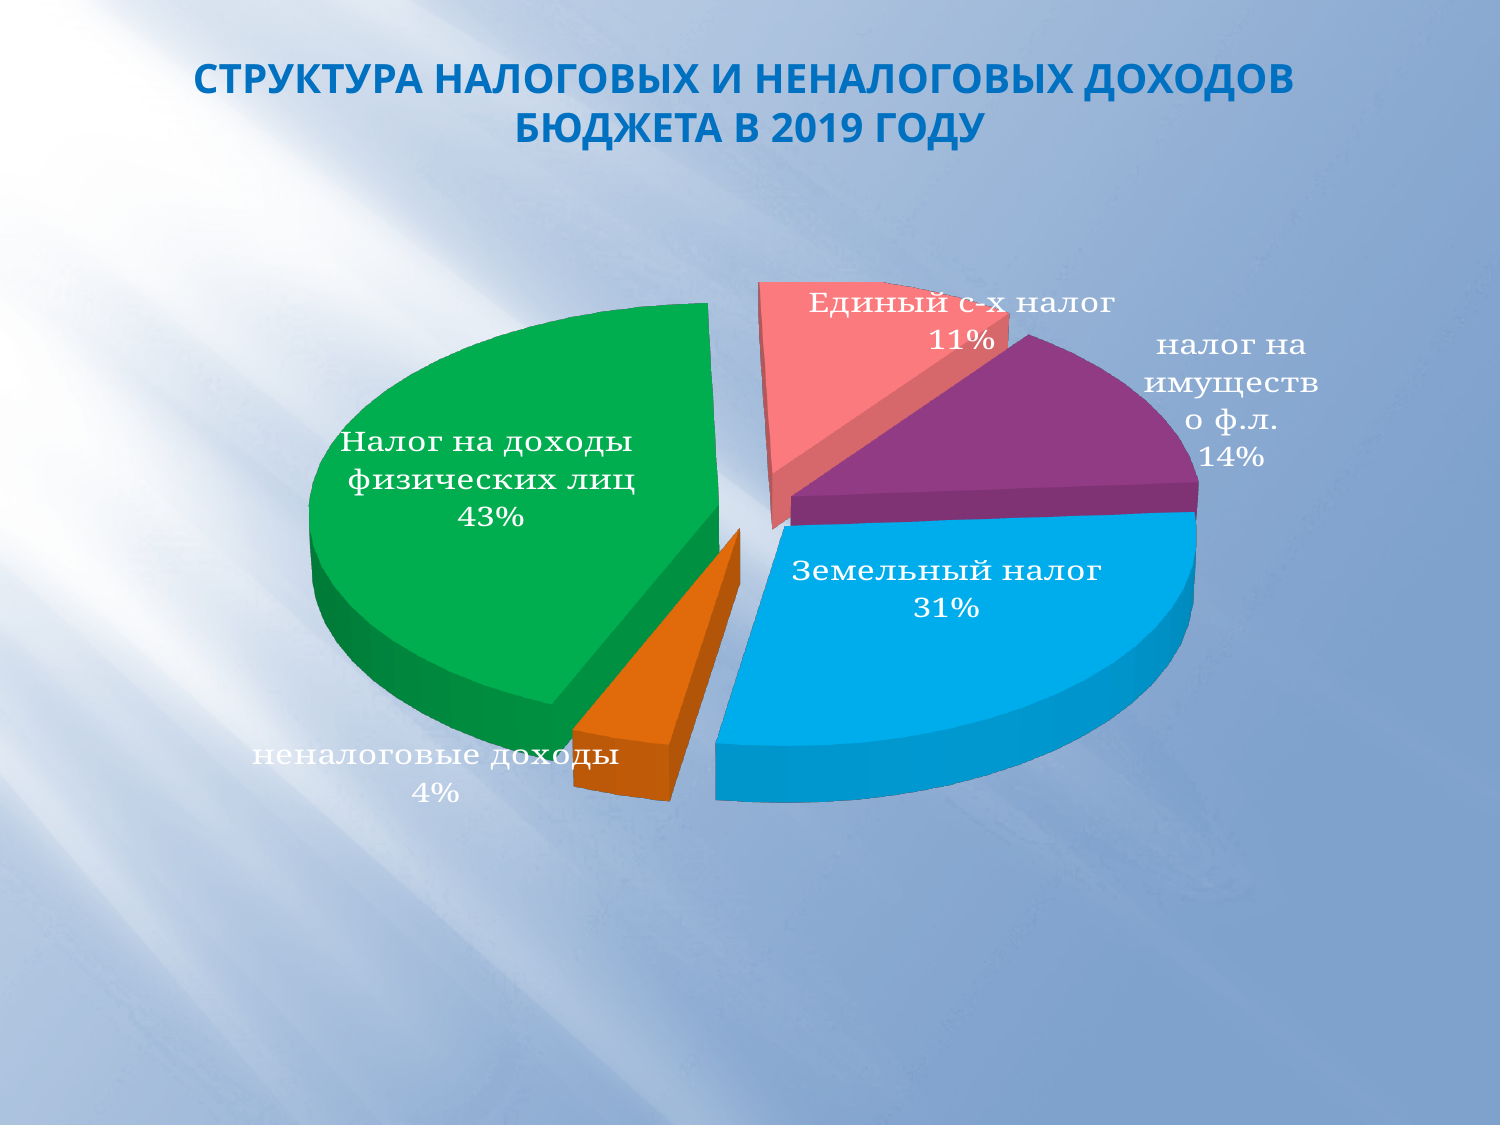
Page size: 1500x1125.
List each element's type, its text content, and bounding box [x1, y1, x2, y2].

title СТРУКТУРА НАЛОГОВЫХ И НЕНАЛОГОВЫХ ДОХОДОВ БЮДЖЕТА В 2019 ГОДУ [75, 45, 1425, 207]
chart [64, 207, 1426, 870]
